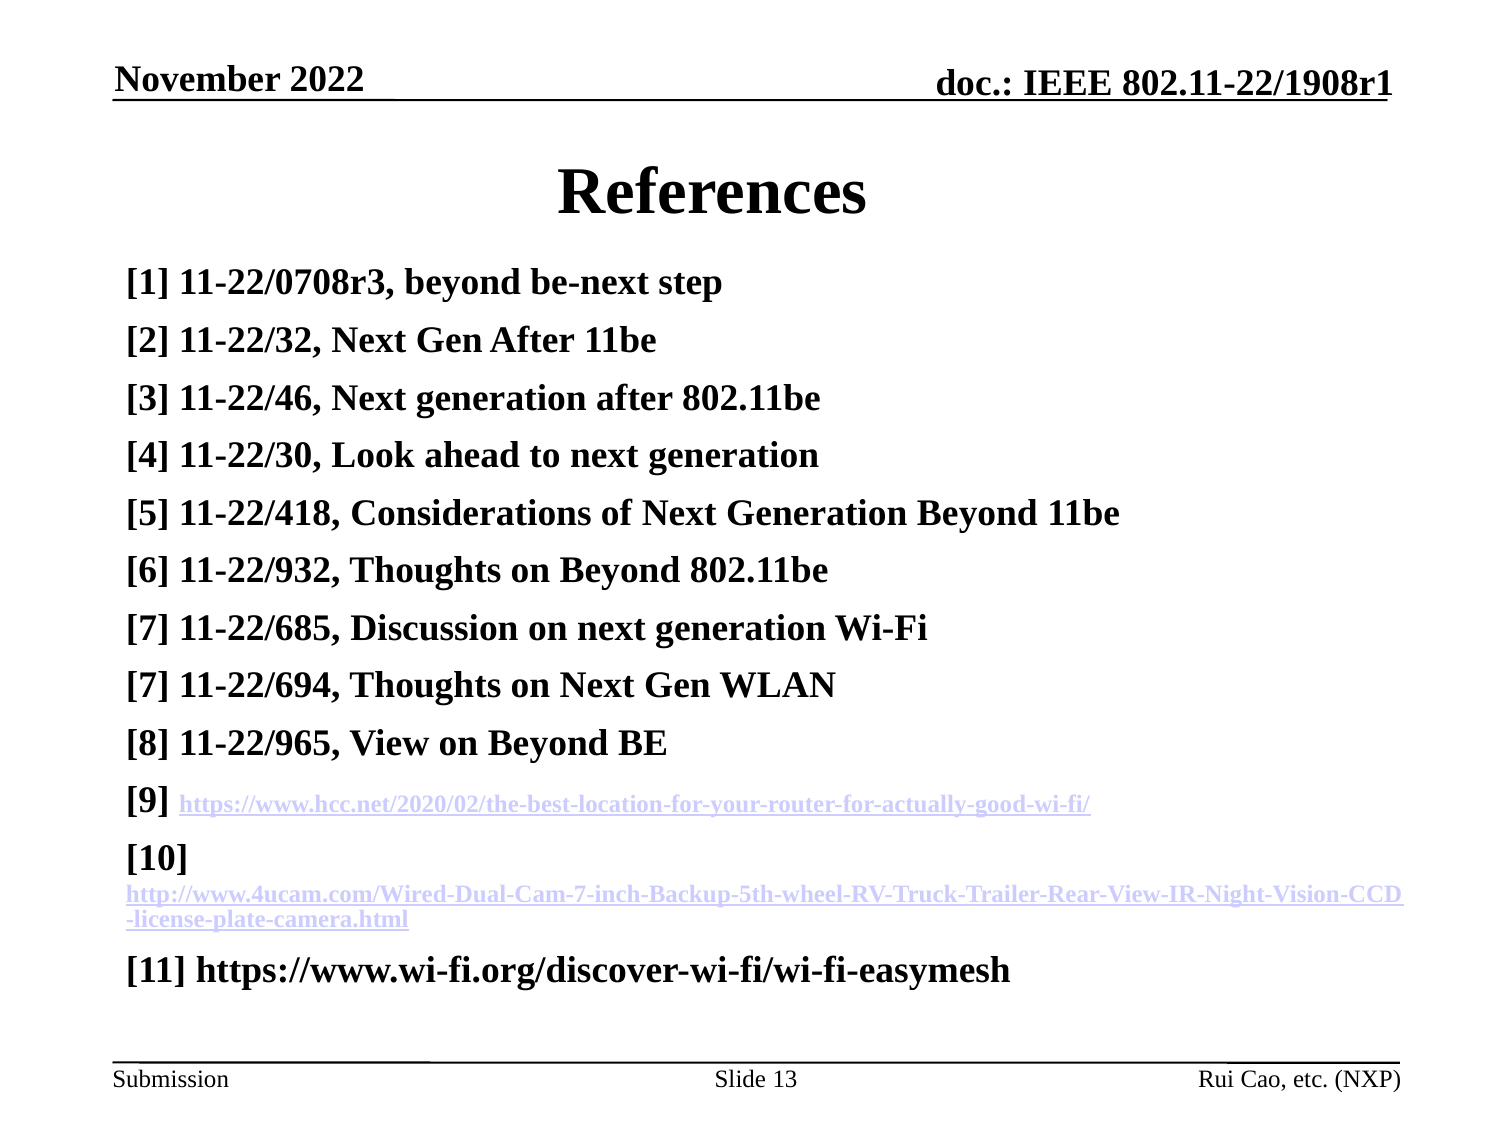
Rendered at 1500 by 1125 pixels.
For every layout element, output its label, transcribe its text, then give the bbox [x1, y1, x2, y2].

footer Rui Cao, etc. (NXP) [878, 1061, 1402, 1093]
title References [75, 99, 1351, 275]
slide_number Slide 13 [712, 1061, 800, 1123]
list [1] 11-22/0708r3, beyond be-next step [2] 11-22/32, Next Gen After 11be [3] 11-22/46, Next generation after 802.11be [4] 11-22/30, Look ahead to next generation [5] 11-22/418, Considerations of Next Generation Beyond 11be [6] 11-22/932, Thoughts on Beyond 802.11be [7] 11-22/685, Discussion on next generation Wi-Fi [7] 11-22/694, Thoughts on Next Gen WLAN [8] 11-22/965, View on Beyond BE [9] https://www.hcc.net/2020/02/the-best-location-for-your-router-for-actually-good-wi-fi/ [10] http://www.4ucam.com/Wired-Dual-Cam-7-inch-Backup-5th-wheel-RV-Truck-Trailer-Rear-View-IR-Night-Vision-CCD-license-plate-camera.html [11] https://www.wi-fi.org/discover-wi-fi/wi-fi-easymesh [110, 249, 1424, 975]
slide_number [114, 54, 423, 100]
